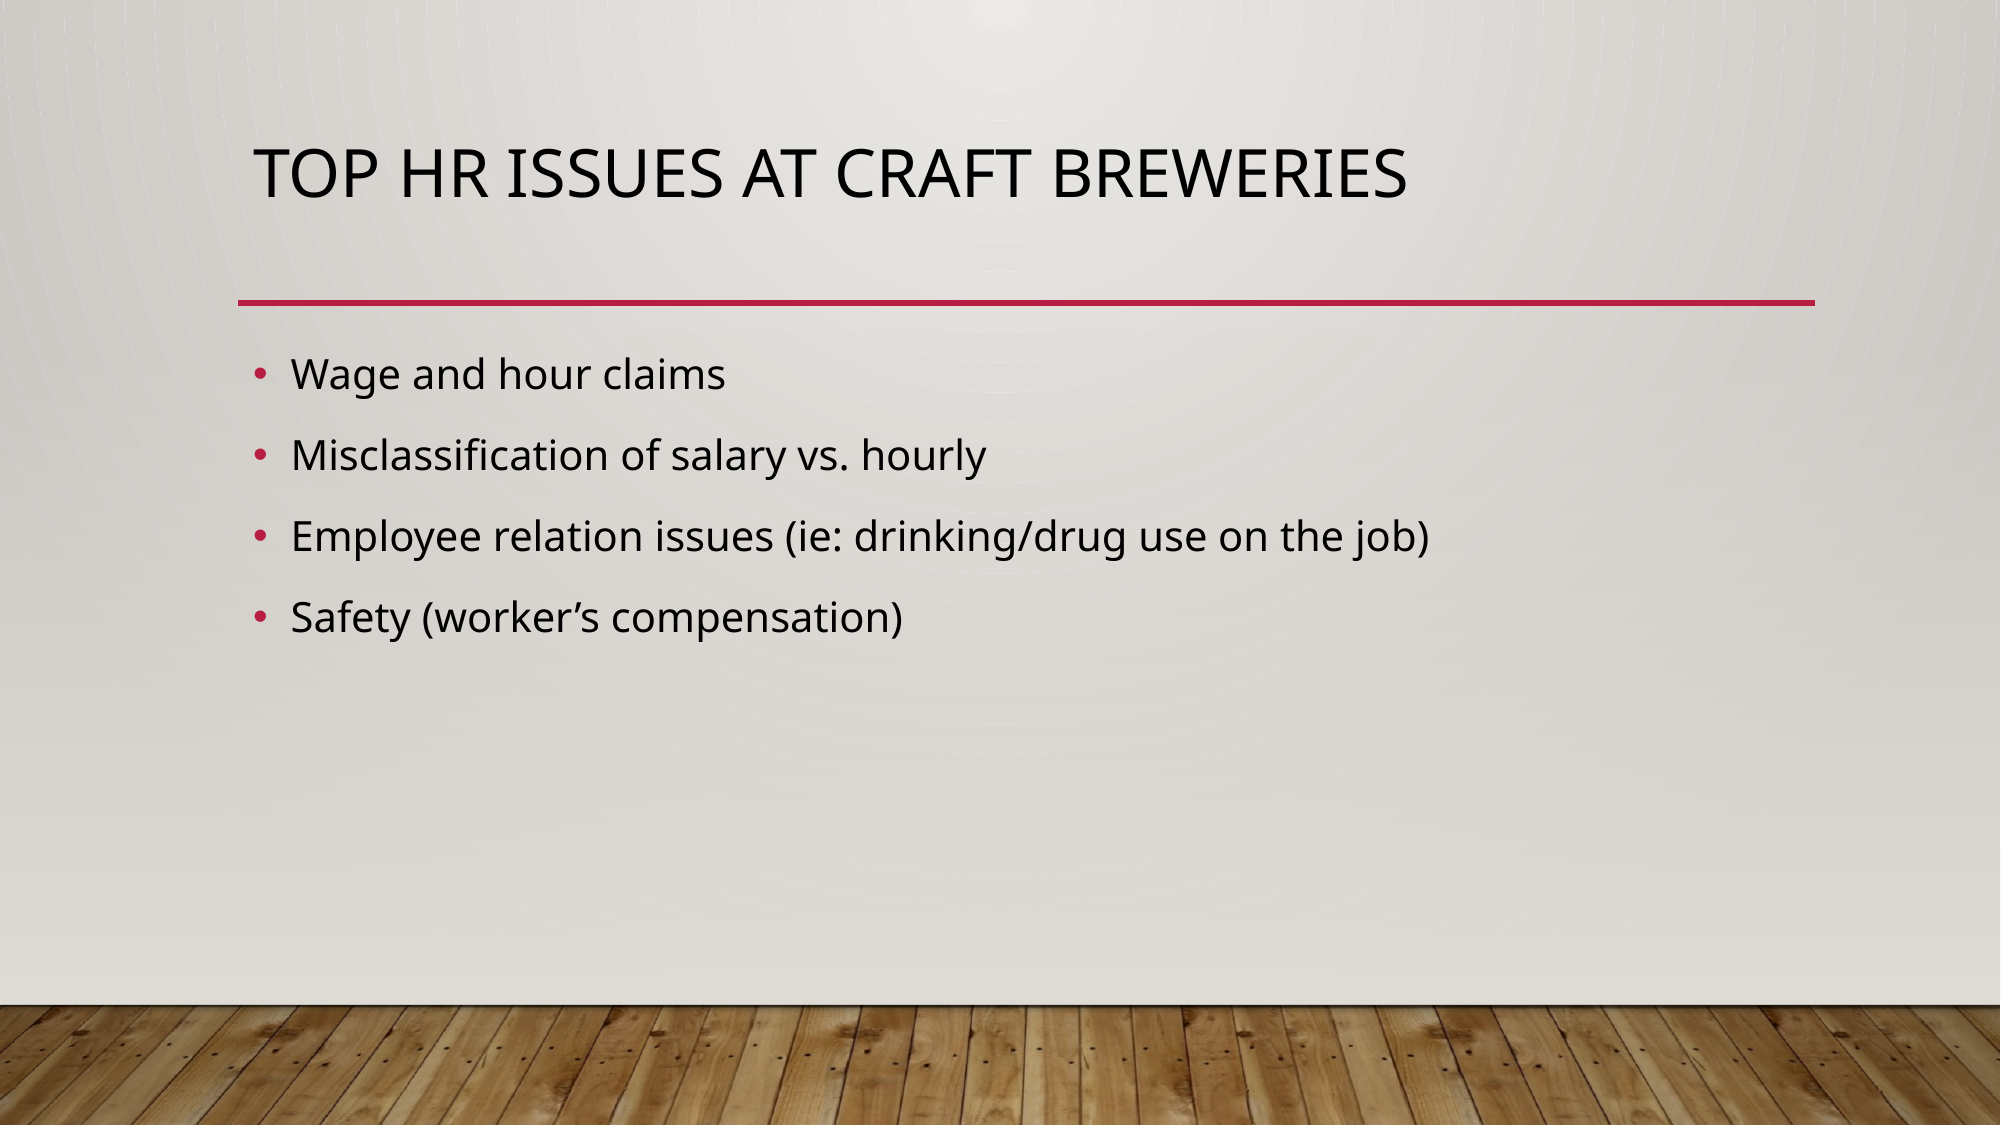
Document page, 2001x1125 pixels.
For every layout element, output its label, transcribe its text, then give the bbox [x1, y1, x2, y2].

title Top hr issues at craft breweries [238, 131, 1814, 305]
picture [0, 1005, 2000, 1125]
list Wage and hour claims Misclassification of salary vs. hourly Employee relation issues (ie: drinking/drug use on the job) Safety (worker’s compensation) [238, 330, 1814, 897]
